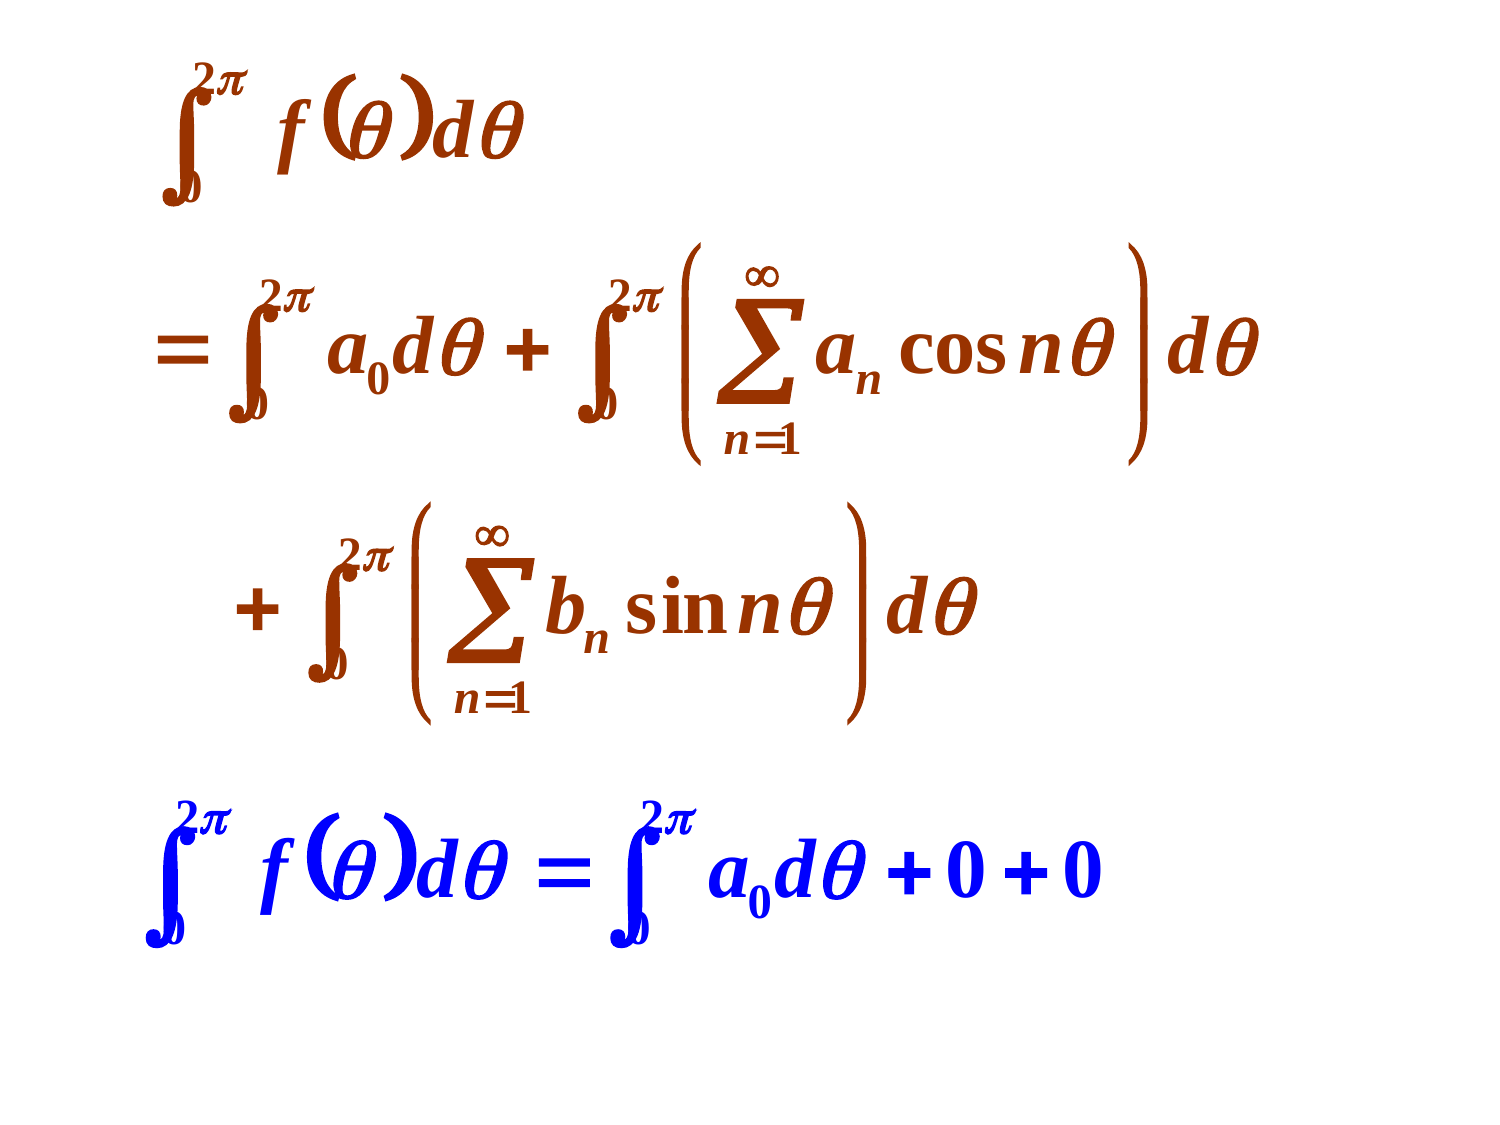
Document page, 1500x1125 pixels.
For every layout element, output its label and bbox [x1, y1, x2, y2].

text_box [137, 37, 1271, 734]
text_box [120, 778, 1111, 956]
